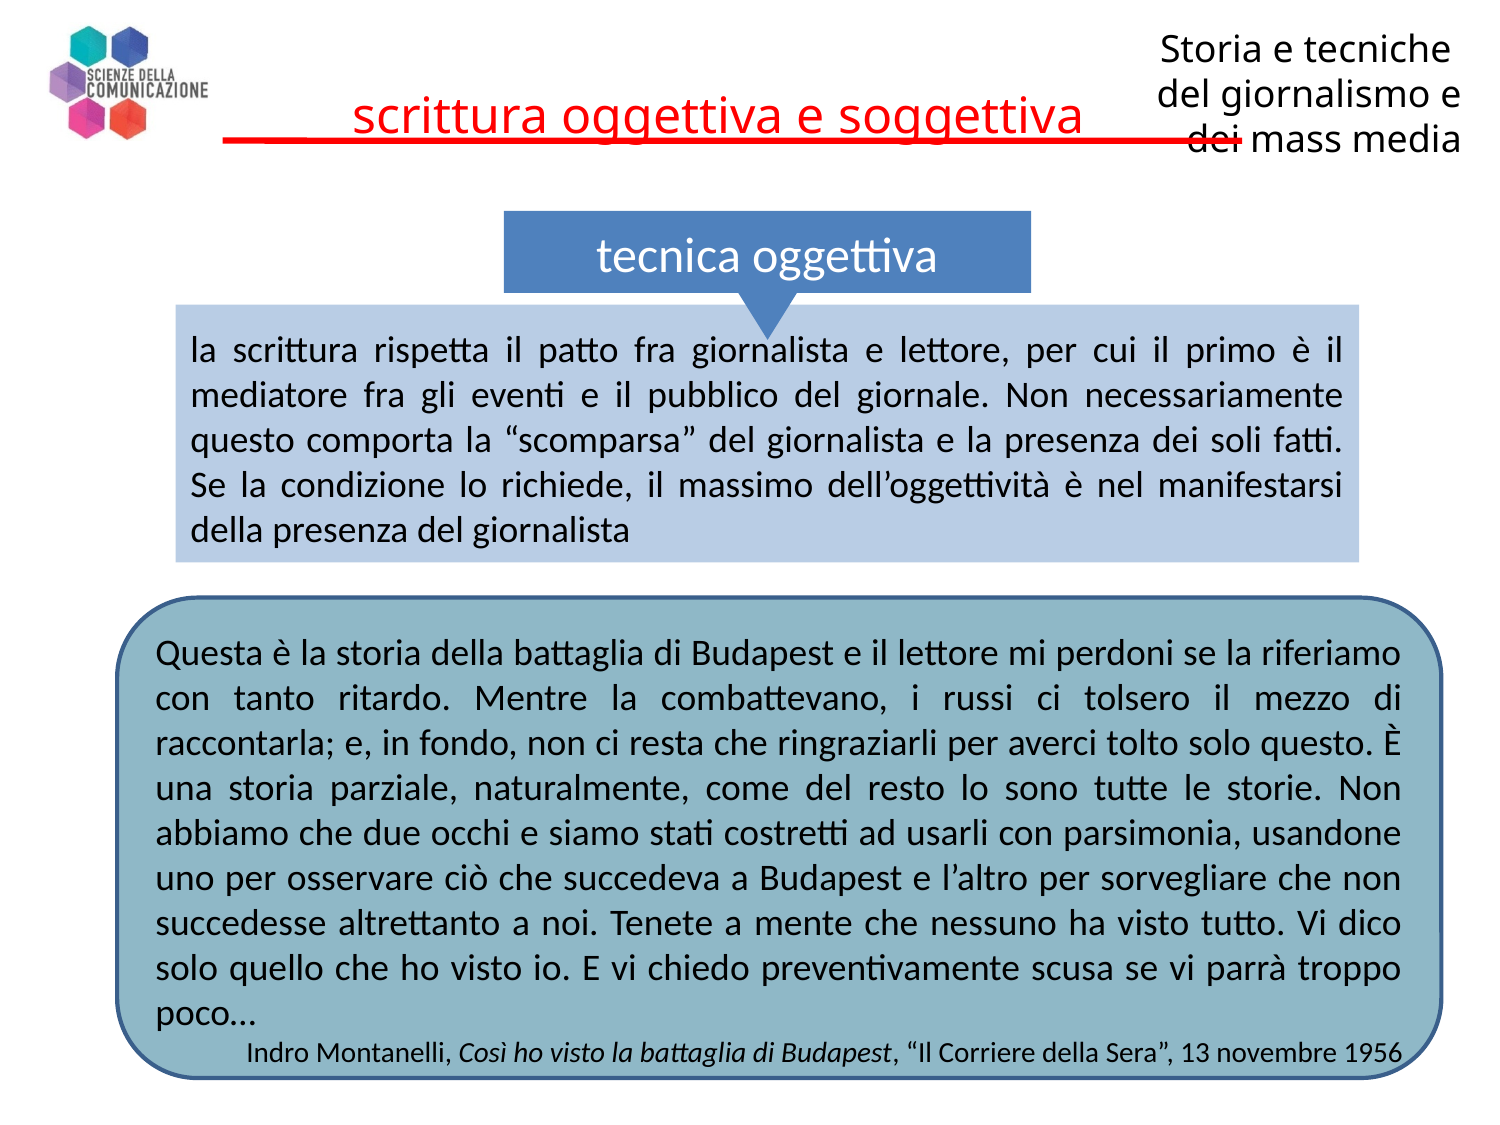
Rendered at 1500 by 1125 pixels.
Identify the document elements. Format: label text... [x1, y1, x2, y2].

text_box la scrittura rispetta il patto fra giornalista e lettore, per cui il primo è il mediatore fra gli eventi e il pubblico del giornale. Non necessariamente questo comporta la “scomparsa” del giornalista e la presenza dei soli fatti. Se la condizione lo richiede, il massimo dell’oggettività è nel manifestarsi della presenza del giornalista [174, 303, 1361, 564]
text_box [46, 17, 1477, 142]
text_box tecnica oggettiva [502, 209, 1033, 295]
text_box [736, 290, 799, 342]
text_box Questa è la storia della battaglia di Budapest e il lettore mi perdoni se la riferiamo con tanto ritardo. Mentre la combattevano, i russi ci tolsero il mezzo di raccontarla; e, in fondo, non ci resta che ringraziarli per averci tolto solo questo. È una storia parziale, naturalmente, come del resto lo sono tutte le storie. Non abbiamo che due occhi e siamo stati costretti ad usarli con parsimonia, usandone uno per osservare ciò che succedeva a Budapest e l’altro per sorvegliare che non succedesse altrettanto a noi. Tenete a mente che nessuno ha visto tutto. Vi dico solo quello che ho visto io. E vi chiedo preventivamente scusa se vi parrà troppo poco… Indro Montanelli, Così ho visto la battaglia di Budapest, “Il Corriere della Sera”, 13 novembre 1956 [115, 595, 1444, 1081]
